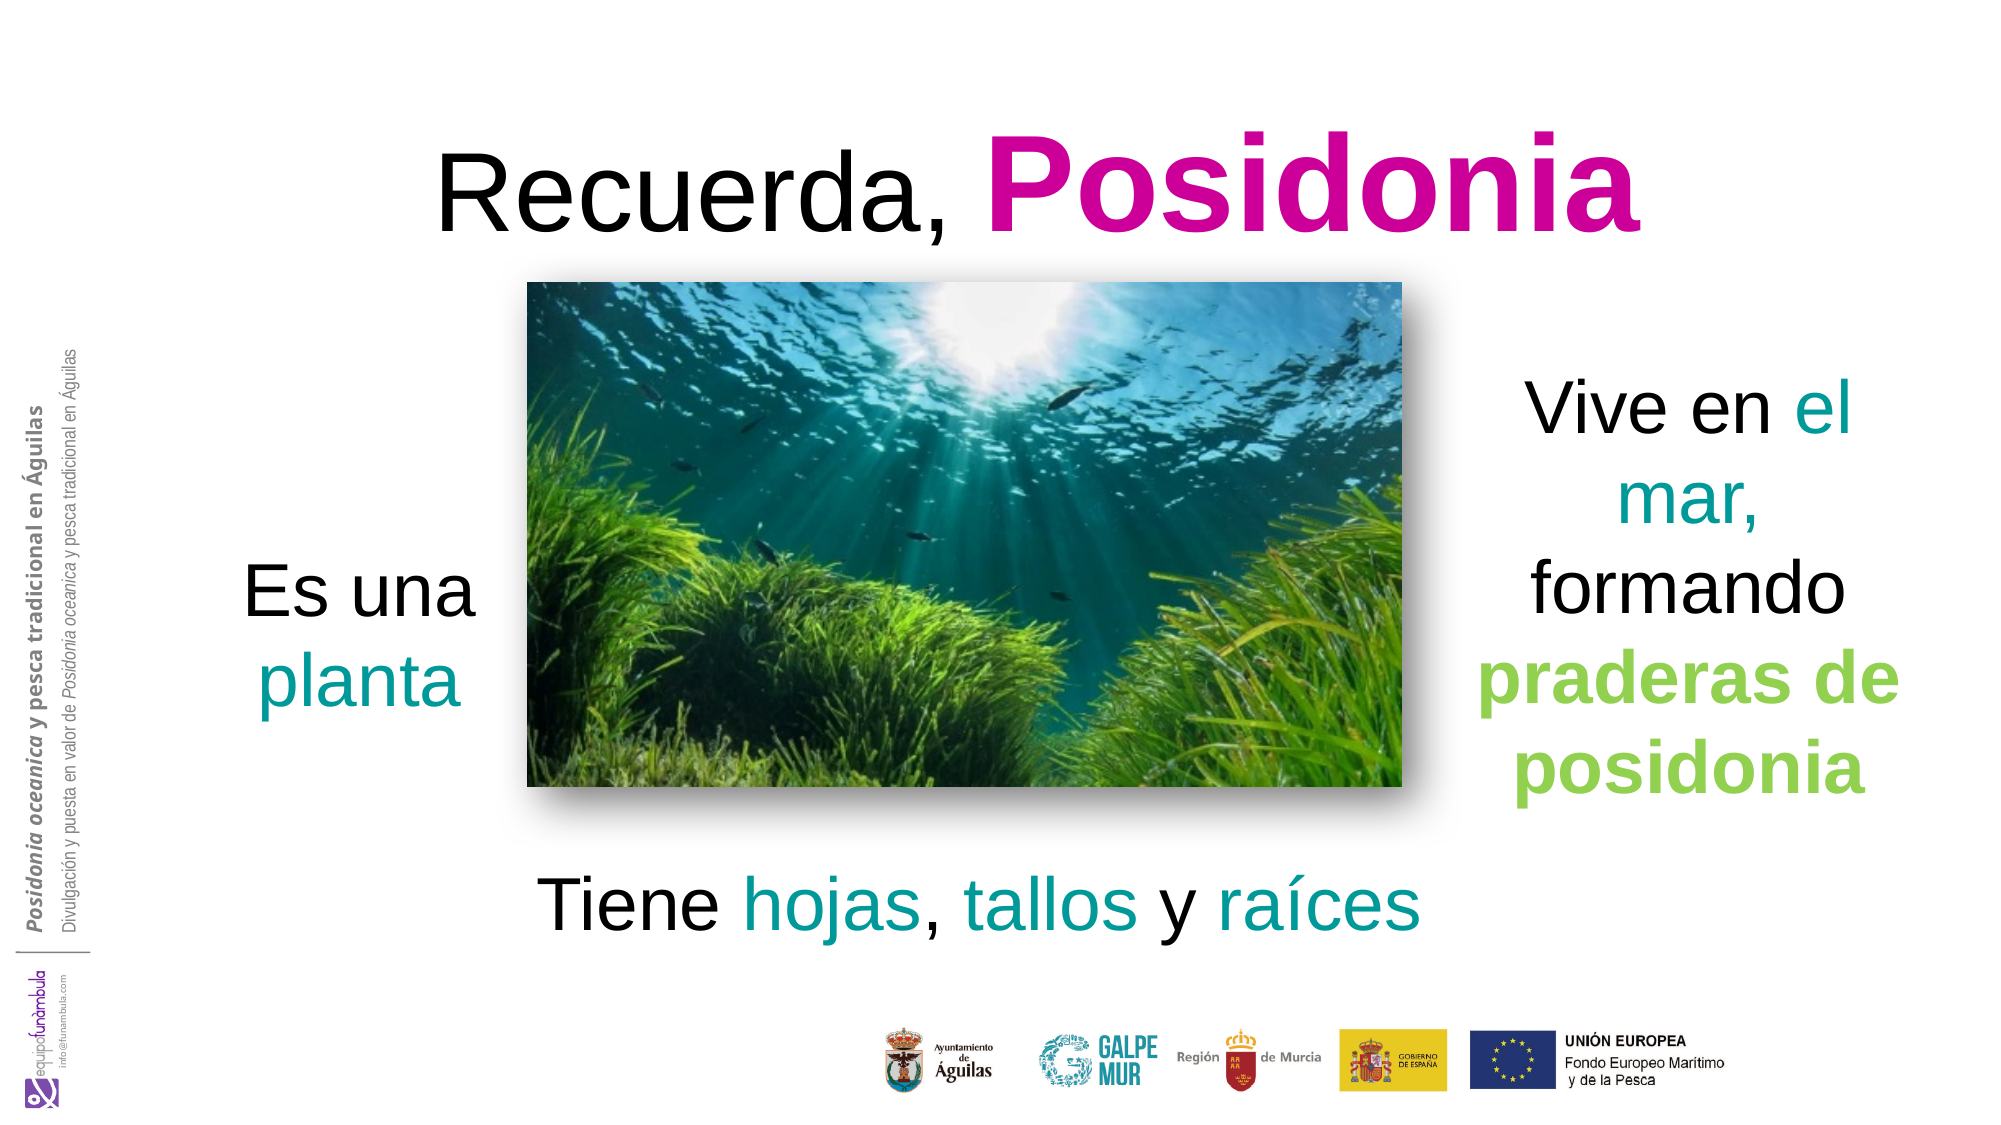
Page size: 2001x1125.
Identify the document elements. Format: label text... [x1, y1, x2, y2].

text_box Vive en el mar, formando praderas de posidonia [1436, 397, 1941, 769]
picture [870, 1015, 1736, 1109]
picture [29, 972, 53, 1076]
picture [527, 282, 1402, 787]
text_box Posidonia oceanica y pesca tradicional en Águilas Divulgación y puesta en valor de Posidonia oceanica y pesca tradicional en Águilas [7, 113, 114, 949]
text_box Es una planta [149, 512, 509, 749]
text_box Tiene hojas, tallos y raíces [385, 821, 1594, 980]
text_box Recuerda, Posidonia [139, 69, 1935, 283]
